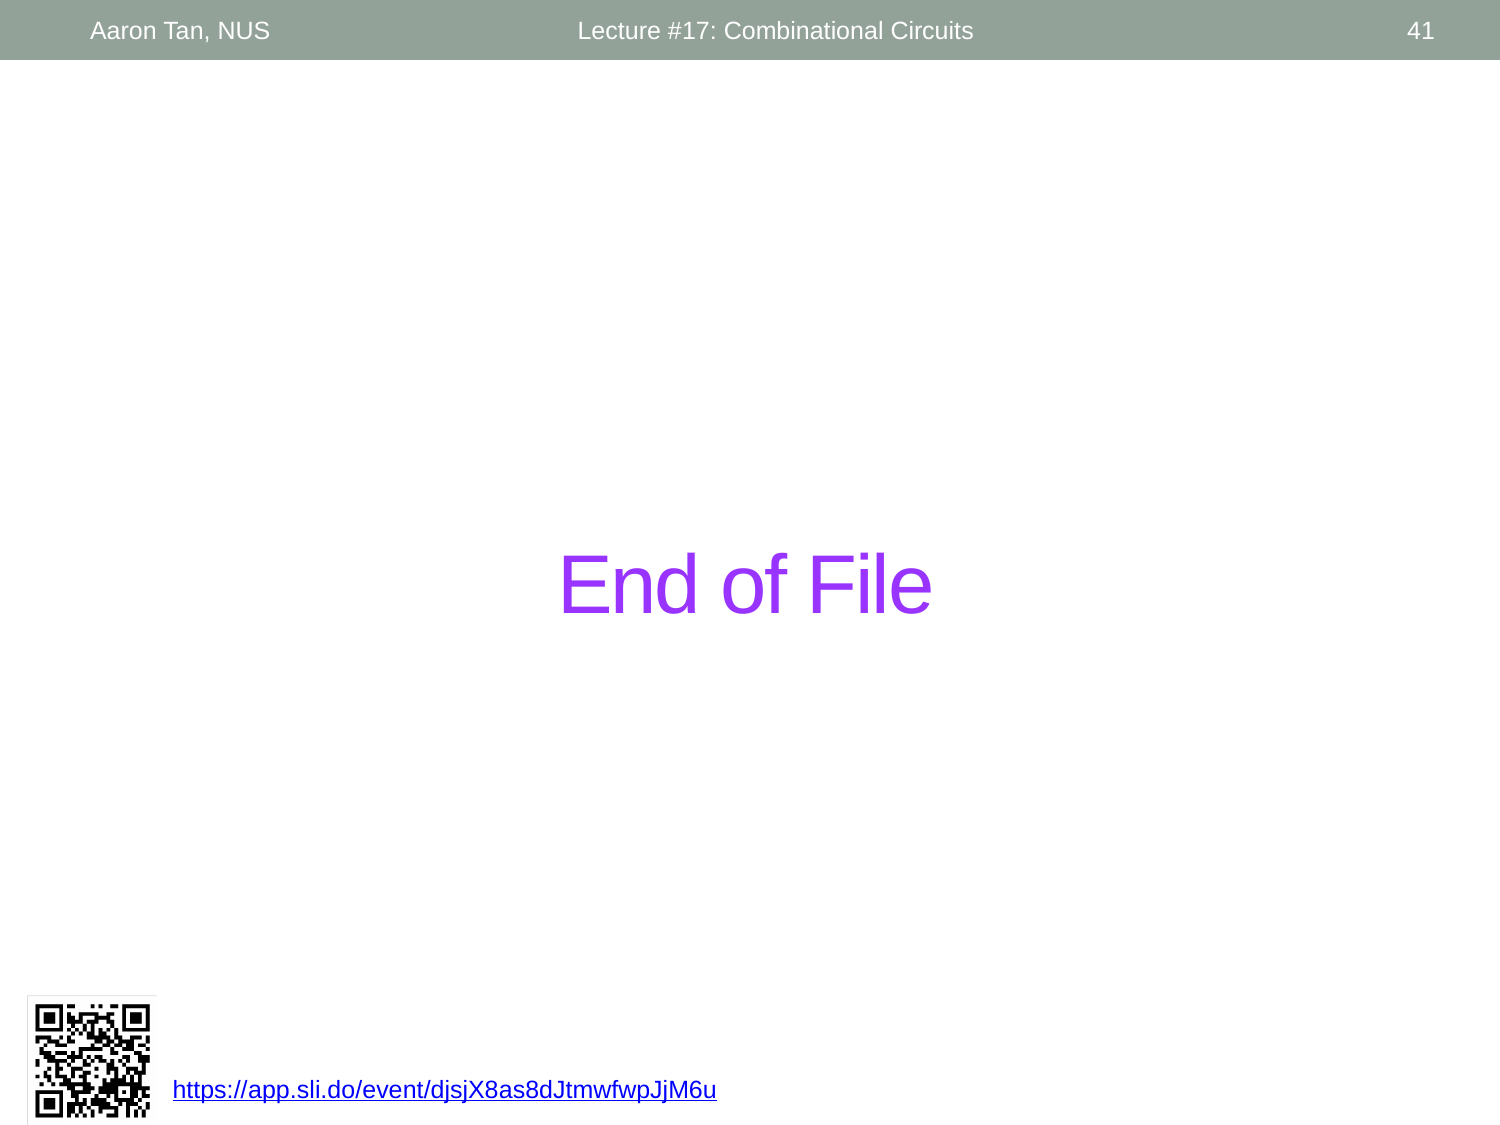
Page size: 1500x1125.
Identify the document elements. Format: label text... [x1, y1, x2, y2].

title End of File [192, 486, 1300, 674]
picture [27, 995, 157, 1125]
slide_number Aaron Tan, NUS [75, 3, 550, 57]
slide_number 41 [1308, 3, 1450, 57]
footer Lecture #17: Combinational Circuits [562, 3, 1238, 57]
